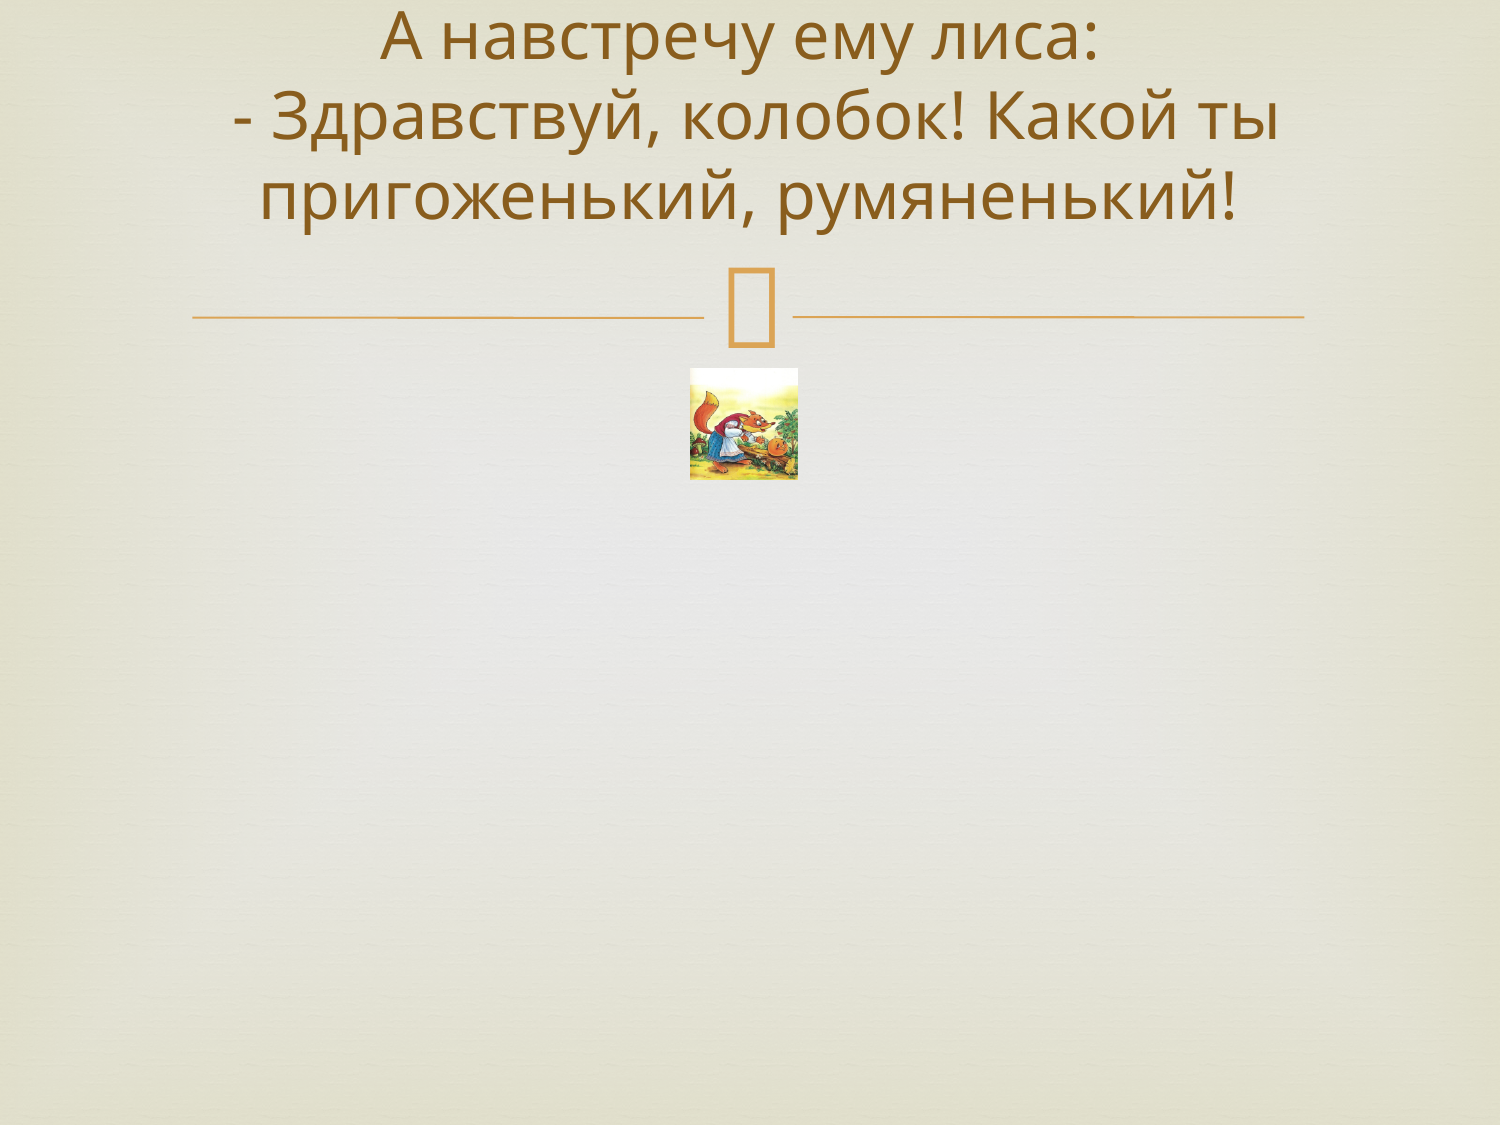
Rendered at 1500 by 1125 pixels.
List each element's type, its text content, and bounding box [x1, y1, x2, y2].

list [690, 368, 798, 481]
title А навстречу ему лиса: - Здравствуй, колобок! Какой ты пригоженький, румяненький! [112, 93, 1386, 267]
